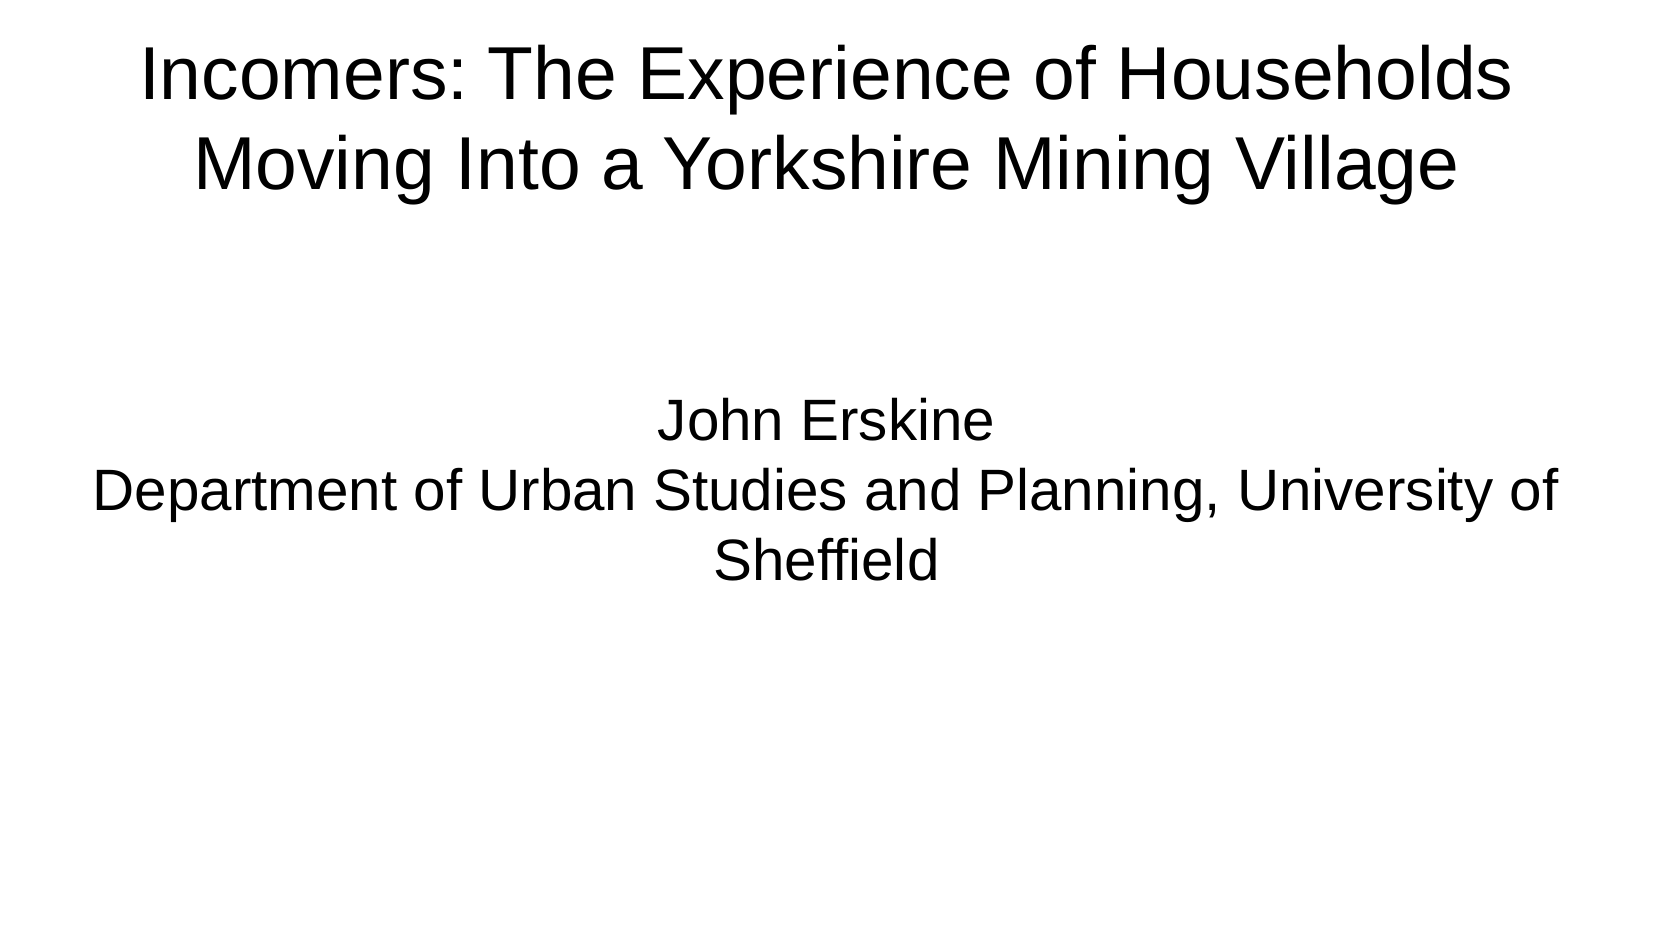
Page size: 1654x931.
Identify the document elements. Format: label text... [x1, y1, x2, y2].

text_box Incomers: The Experience of Households Moving Into a Yorkshire Mining Village [82, 30, 1571, 199]
text_box John Erskine Department of Urban Studies and Planning, University of Sheffield [82, 217, 1571, 757]
